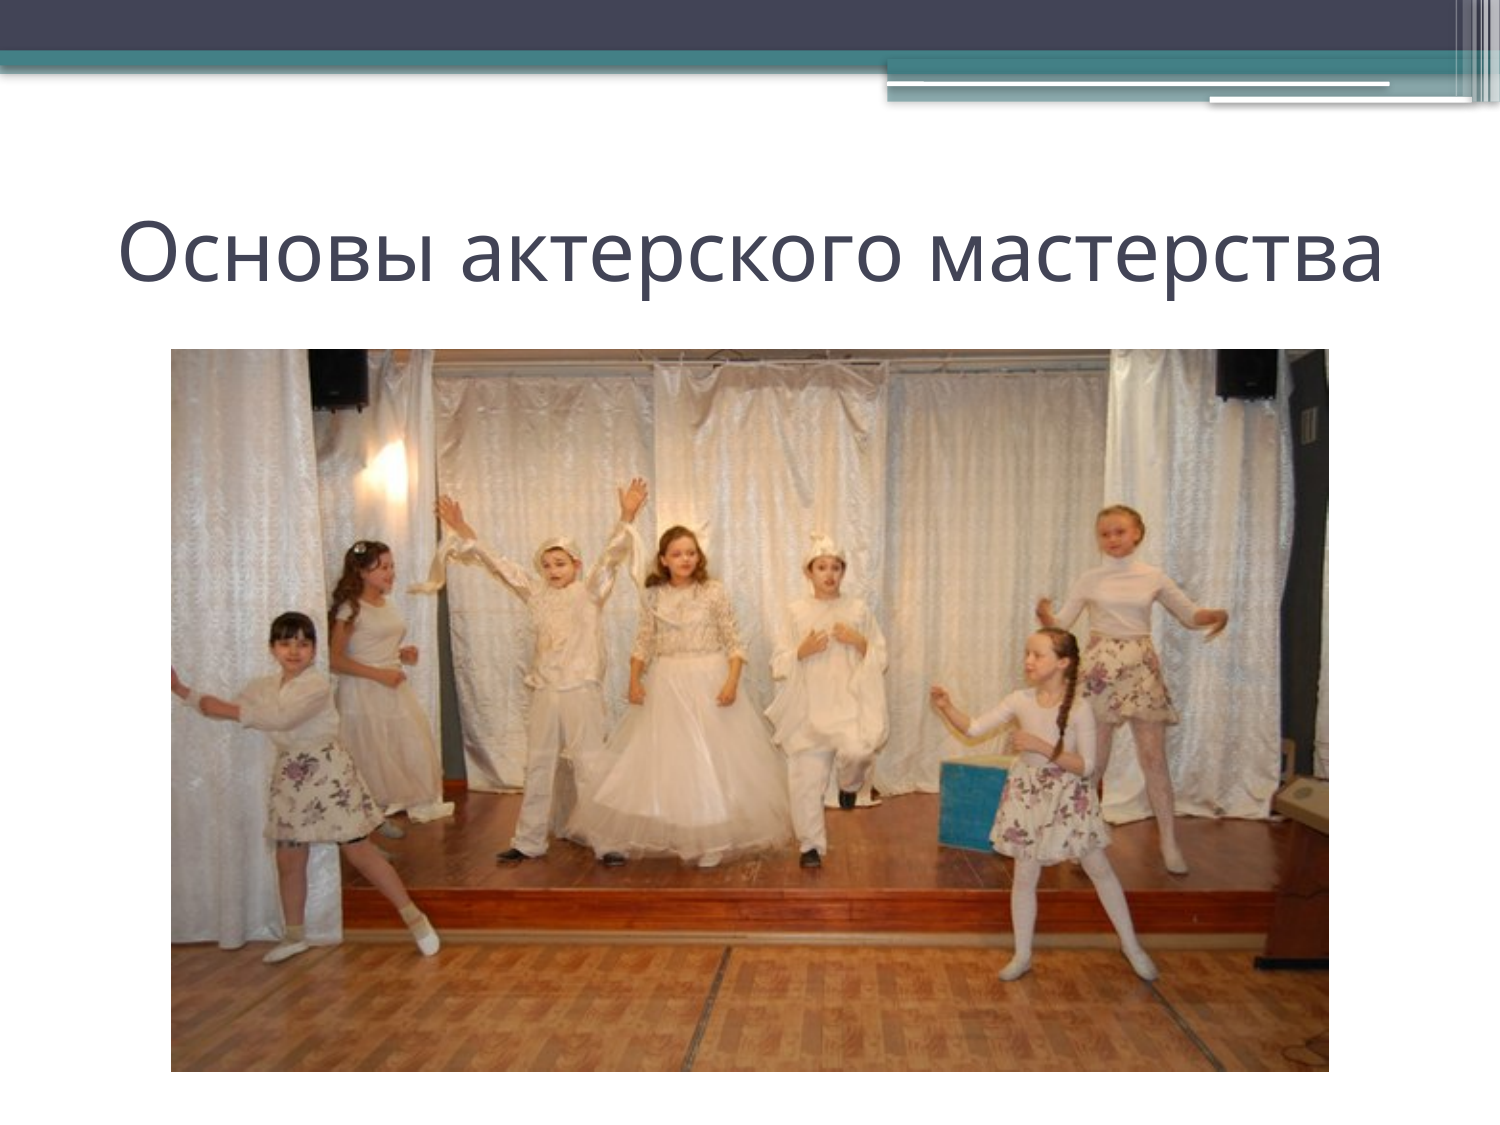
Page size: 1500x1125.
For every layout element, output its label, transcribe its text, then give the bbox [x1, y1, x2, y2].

title Основы актерского мастерства [76, 160, 1427, 336]
picture [170, 349, 1329, 1072]
